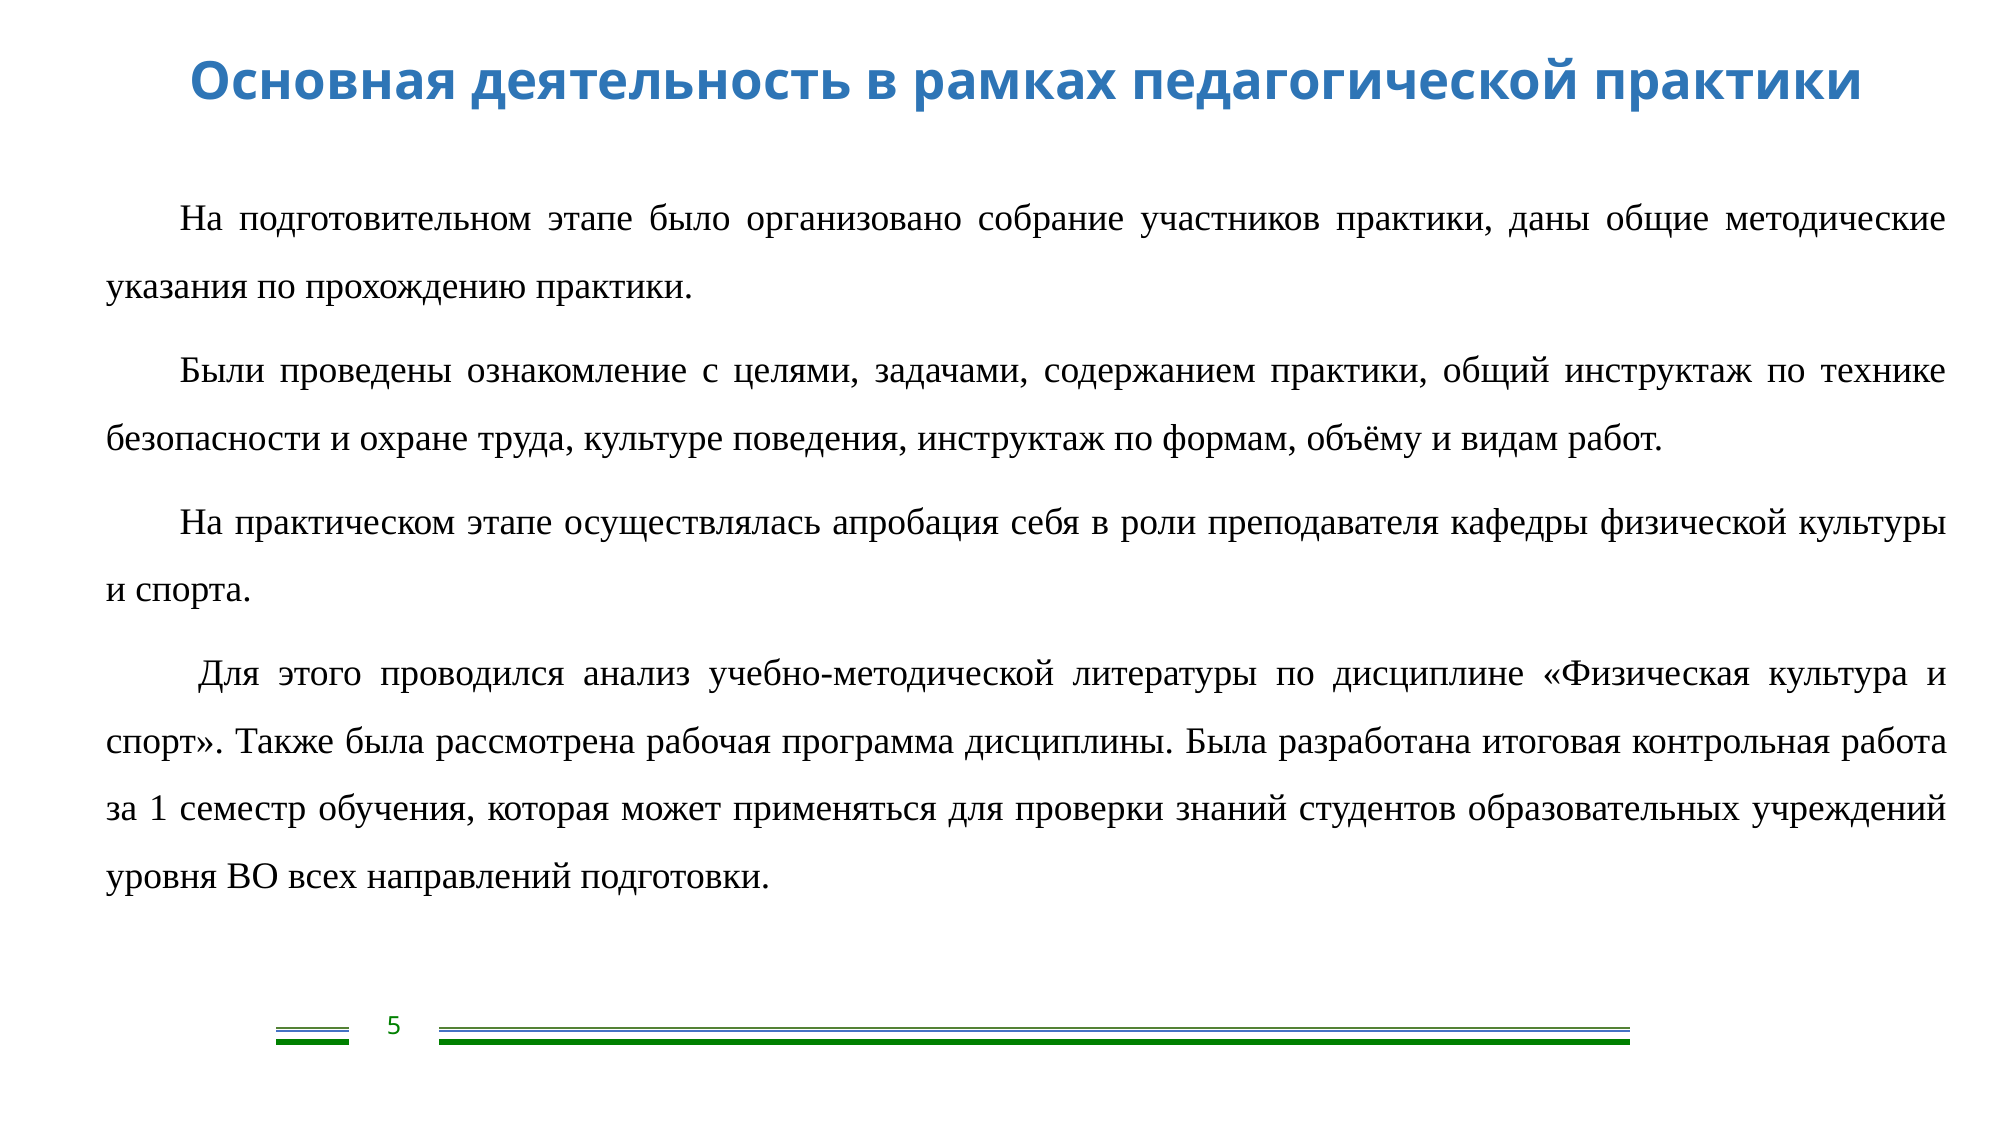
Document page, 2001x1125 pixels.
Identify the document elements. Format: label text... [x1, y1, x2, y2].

text_box Основная деятельность в рамках педагогической практики [81, 17, 1973, 139]
slide_number 5 [349, 997, 439, 1057]
text_box На подготовительном этапе было организовано собрание участников практики, даны общие методические указания по прохождению практики. Были проведены ознакомление с целями, задачами, содержанием практики, общий инструктаж по технике безопасности и охране труда, культуре поведения, инструктаж по формам, объёму и видам работ. На практическом этапе осуществлялась апробация себя в роли преподавателя кафедры физической культуры и спорта. Для этого проводился анализ учебно-методической литературы по дисциплине «Физическая культура и спорт». Также была рассмотрена рабочая программа дисциплины. Была разработана итоговая контрольная работа за 1 семестр обучения, которая может применяться для проверки знаний студентов образовательных учреждений уровня ВО всех направлений подготовки. [91, 163, 1964, 904]
